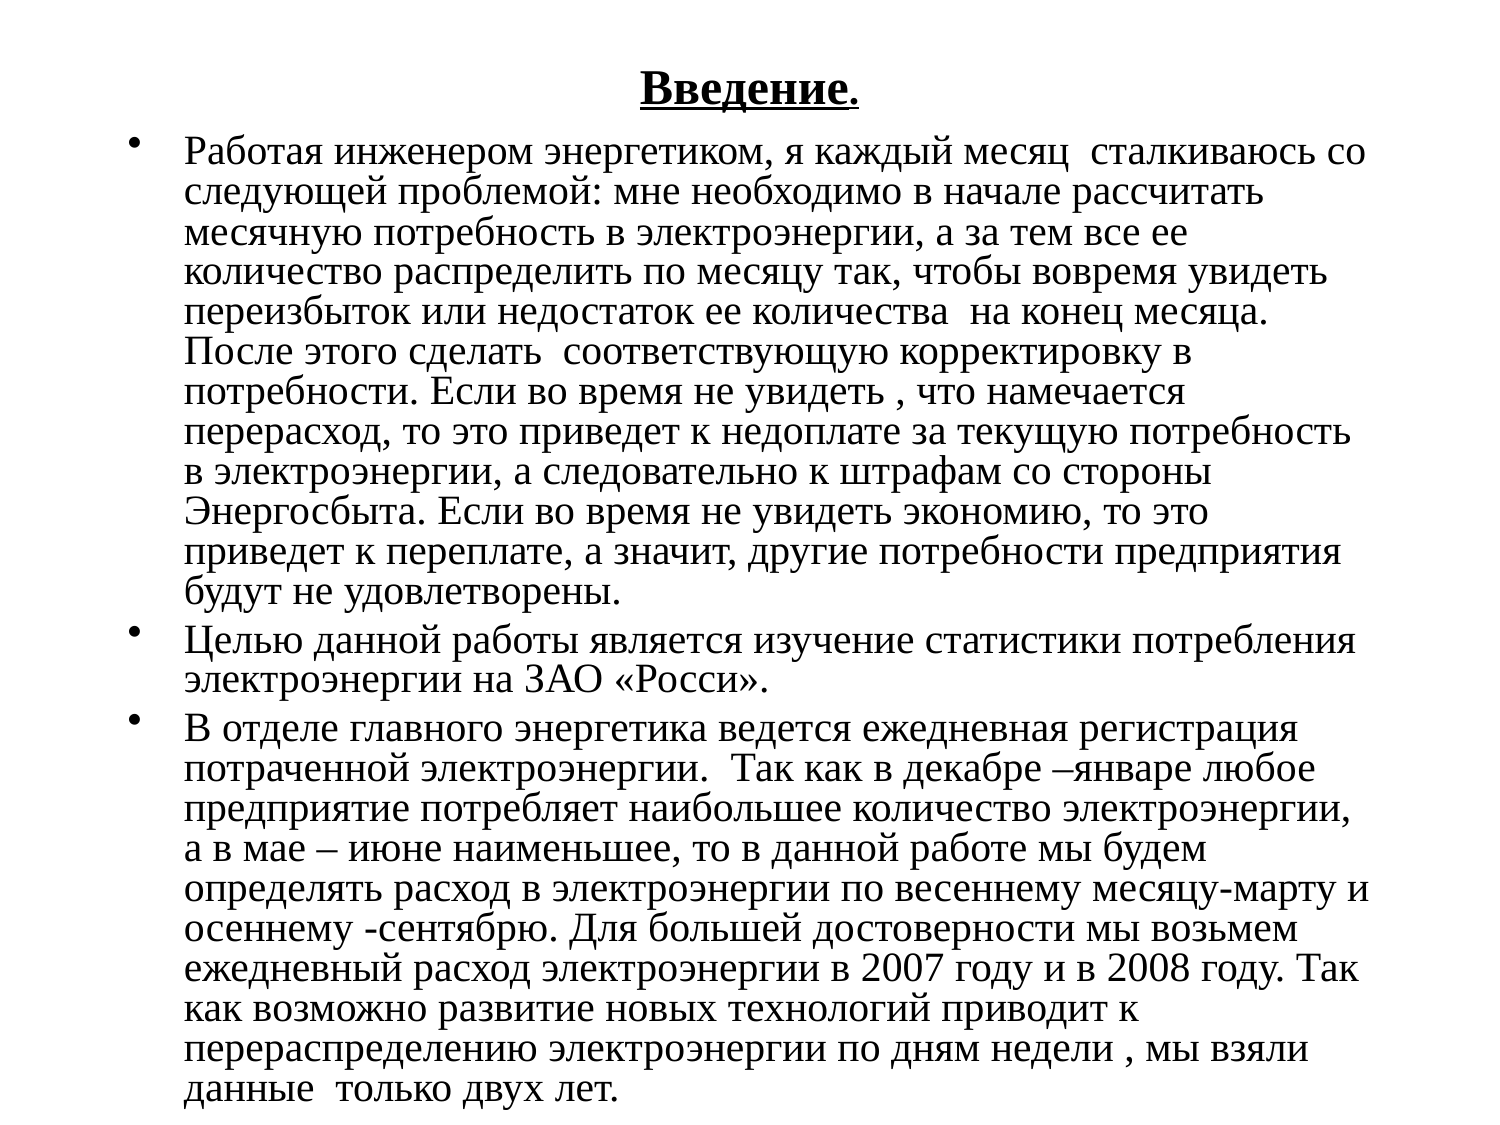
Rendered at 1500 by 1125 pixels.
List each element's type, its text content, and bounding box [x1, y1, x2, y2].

list Работая инженером энергетиком, я каждый месяц сталкиваюсь со следующей проблемой: мне необходимо в начале рассчитать месячную потребность в электроэнергии, а за тем все ее количество распределить по месяцу так, чтобы вовремя увидеть переизбыток или недостаток ее количества на конец месяца. После этого сделать соответствующую корректировку в потребности. Если во время не увидеть , что намечается перерасход, то это приведет к недоплате за текущую потребность в электроэнергии, а следовательно к штрафам со стороны Энергосбыта. Если во время не увидеть экономию, то это приведет к переплате, а значит, другие потребности предприятия будут не удовлетворены. Целью данной работы является изучение статистики потребления электроэнергии на ЗАО «Росси». В отделе главного энергетика ведется ежедневная регистрация потраченной электроэнергии. Так как в декабре –январе любое предприятие потребляет наибольшее количество электроэнергии, а в мае – июне наименьшее, то в данной работе мы будем определять расход в электроэнергии по весеннему месяцу-марту и осеннему -сентябрю. Для большей достоверности мы возьмем ежедневный расход электроэнергии в 2007 году и в 2008 году. Так как возможно развитие новых технологий приводит к перераспределению электроэнергии по дням недели , мы взяли данные только двух лет. [112, 125, 1388, 1083]
title Введение. [112, 54, 1388, 114]
